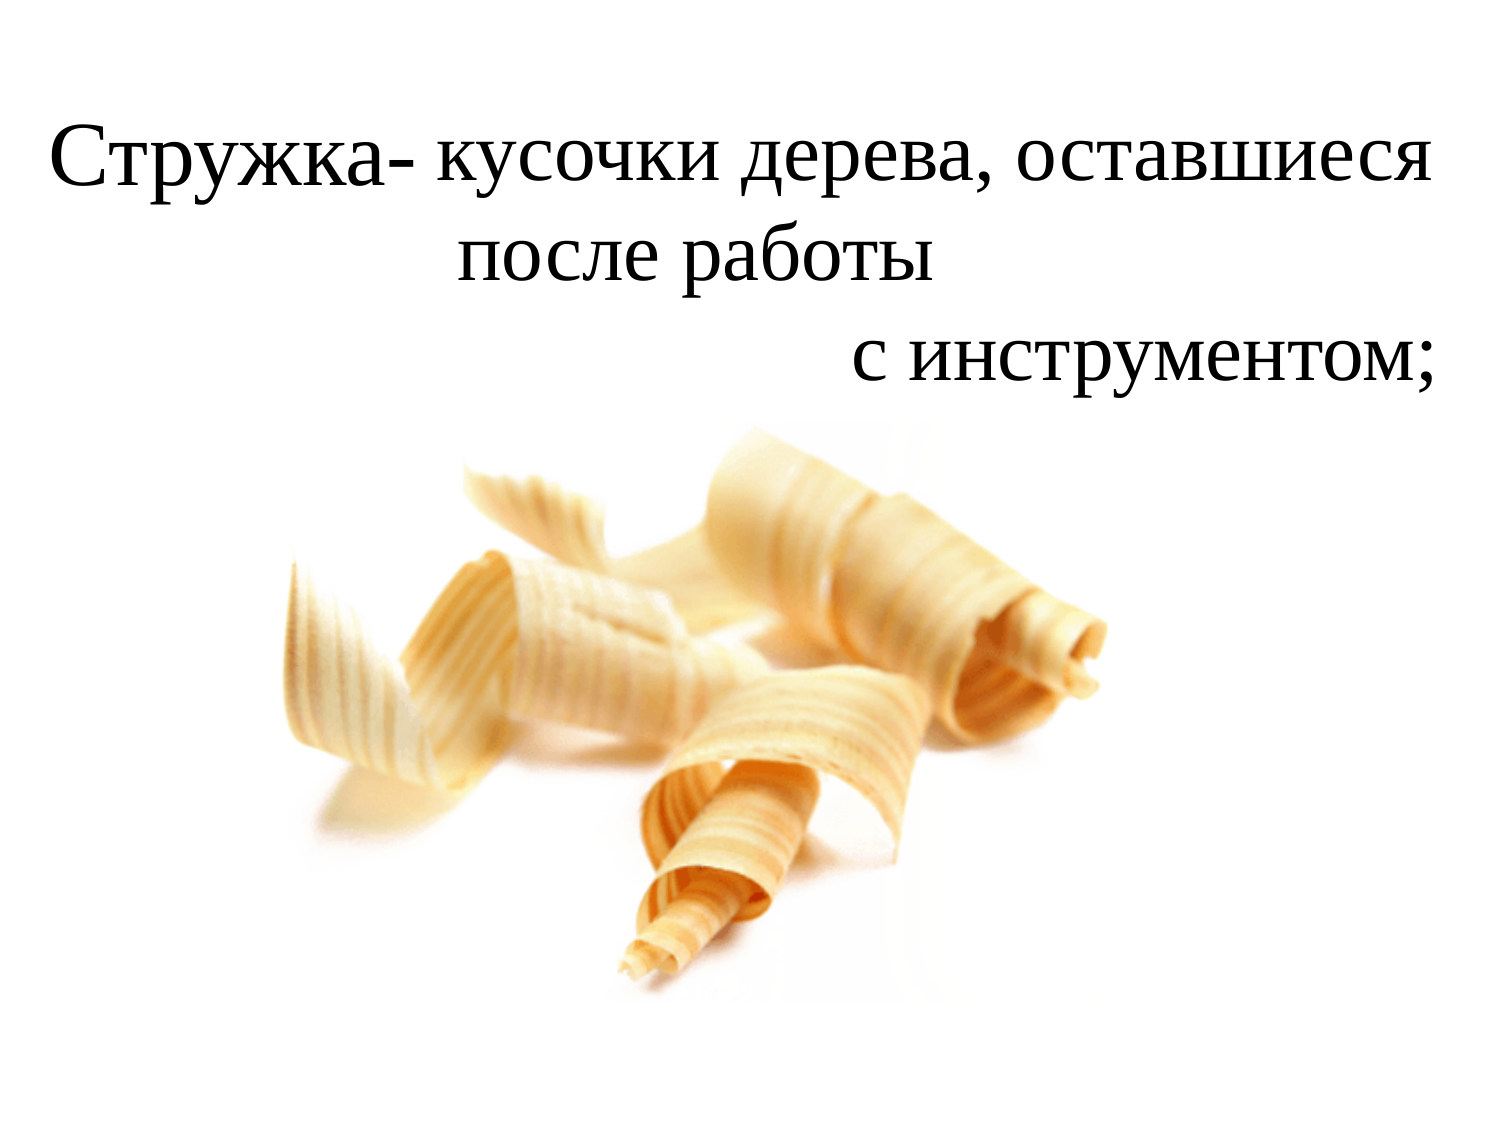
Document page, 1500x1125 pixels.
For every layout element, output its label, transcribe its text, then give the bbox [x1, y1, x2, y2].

title Стружка- [29, 54, 457, 243]
text_box кусочки дерева, оставшиеся после работы с инструментом; [421, 90, 1455, 405]
picture [241, 420, 1135, 1003]
